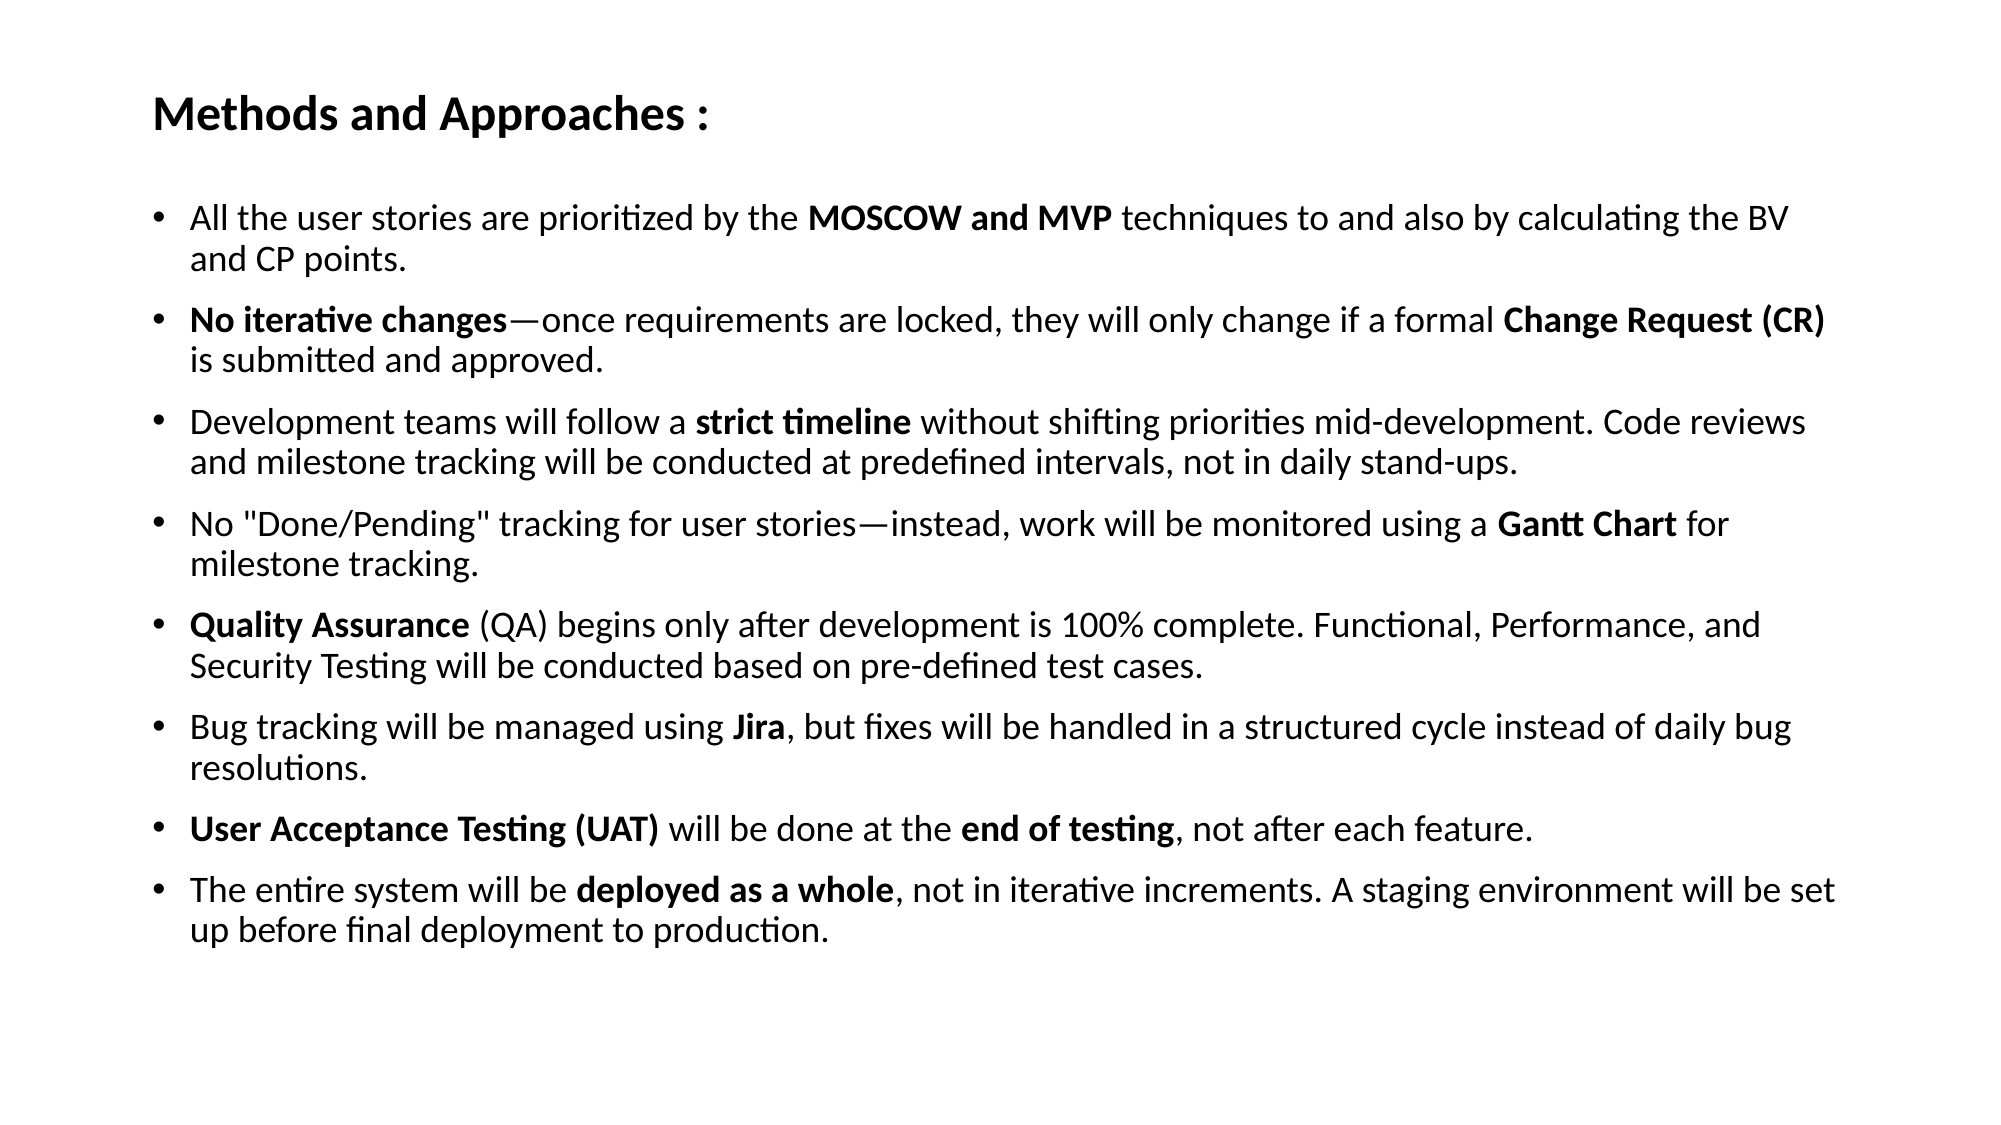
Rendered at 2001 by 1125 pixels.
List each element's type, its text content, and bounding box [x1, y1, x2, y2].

list All the user stories are prioritized by the MOSCOW and MVP techniques to and also by calculating the BV and CP points. No iterative changes—once requirements are locked, they will only change if a formal Change Request (CR) is submitted and approved. Development teams will follow a strict timeline without shifting priorities mid-development. Code reviews and milestone tracking will be conducted at predefined intervals, not in daily stand-ups. No "Done/Pending" tracking for user stories—instead, work will be monitored using a Gantt Chart for milestone tracking. Quality Assurance (QA) begins only after development is 100% complete. Functional, Performance, and Security Testing will be conducted based on pre-defined test cases. Bug tracking will be managed using Jira, but fixes will be handled in a structured cycle instead of daily bug resolutions. User Acceptance Testing (UAT) will be done at the end of testing, not after each feature. The entire system will be deployed as a whole, not in iterative increments. A staging environment will be set up before final deployment to production. [137, 190, 1863, 1055]
title Methods and Approaches : [137, 69, 1863, 160]
